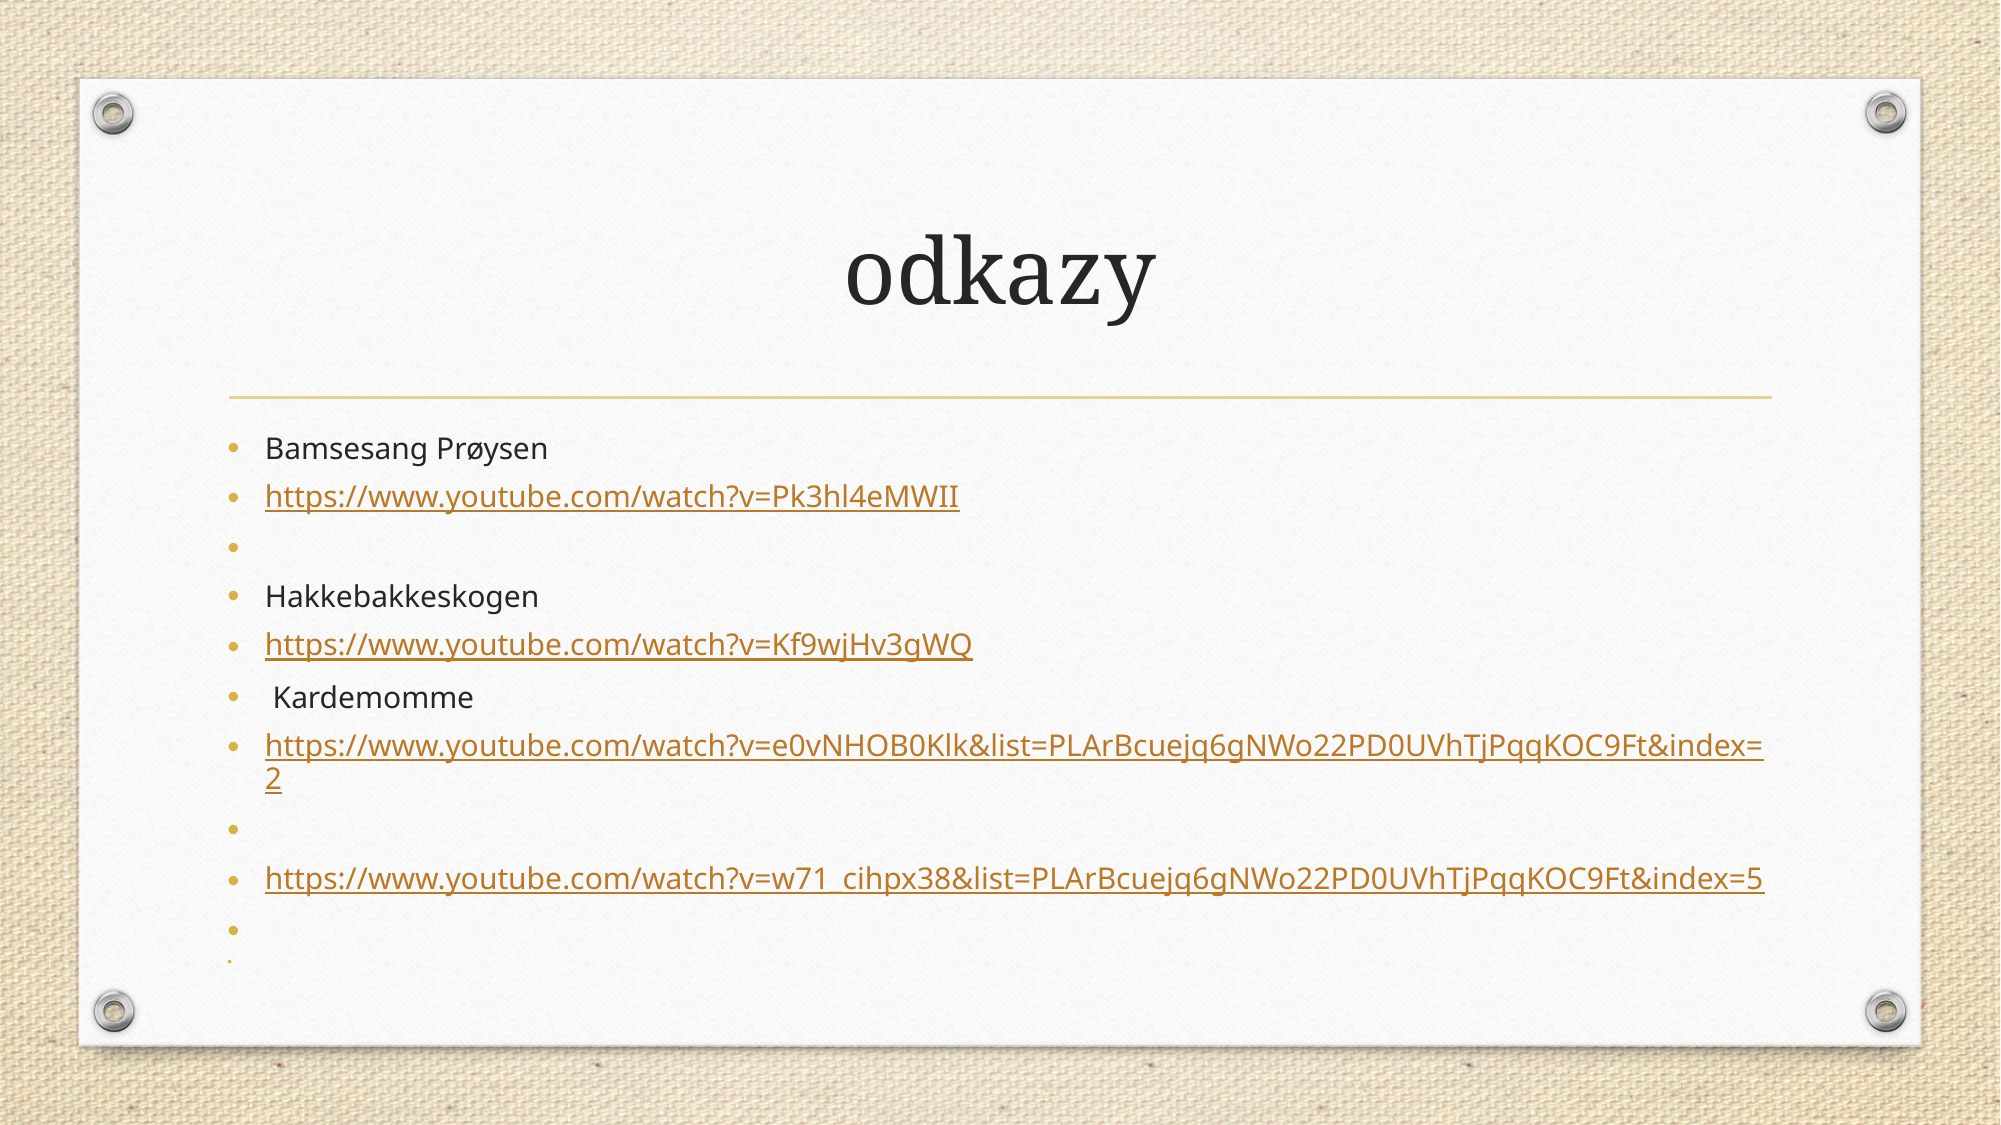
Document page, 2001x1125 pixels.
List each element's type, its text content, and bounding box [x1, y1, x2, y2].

picture [0, 0, 2001, 1125]
title odkazy [212, 161, 1788, 375]
list Bamsesang Prøysen https://www.youtube.com/watch?v=Pk3hl4eMWII Hakkebakkeskogen https://www.youtube.com/watch?v=Kf9wjHv3gWQ Kardemomme https://www.youtube.com/watch?v=e0vNHOB0Klk&list=PLArBcuejq6gNWo22PD0UVhTjPqqKOC9Ft&index=2 https://www.youtube.com/watch?v=w71_cihpx38&list=PLArBcuejq6gNWo22PD0UVhTjPqqKOC9Ft&index=5 [212, 419, 1788, 964]
